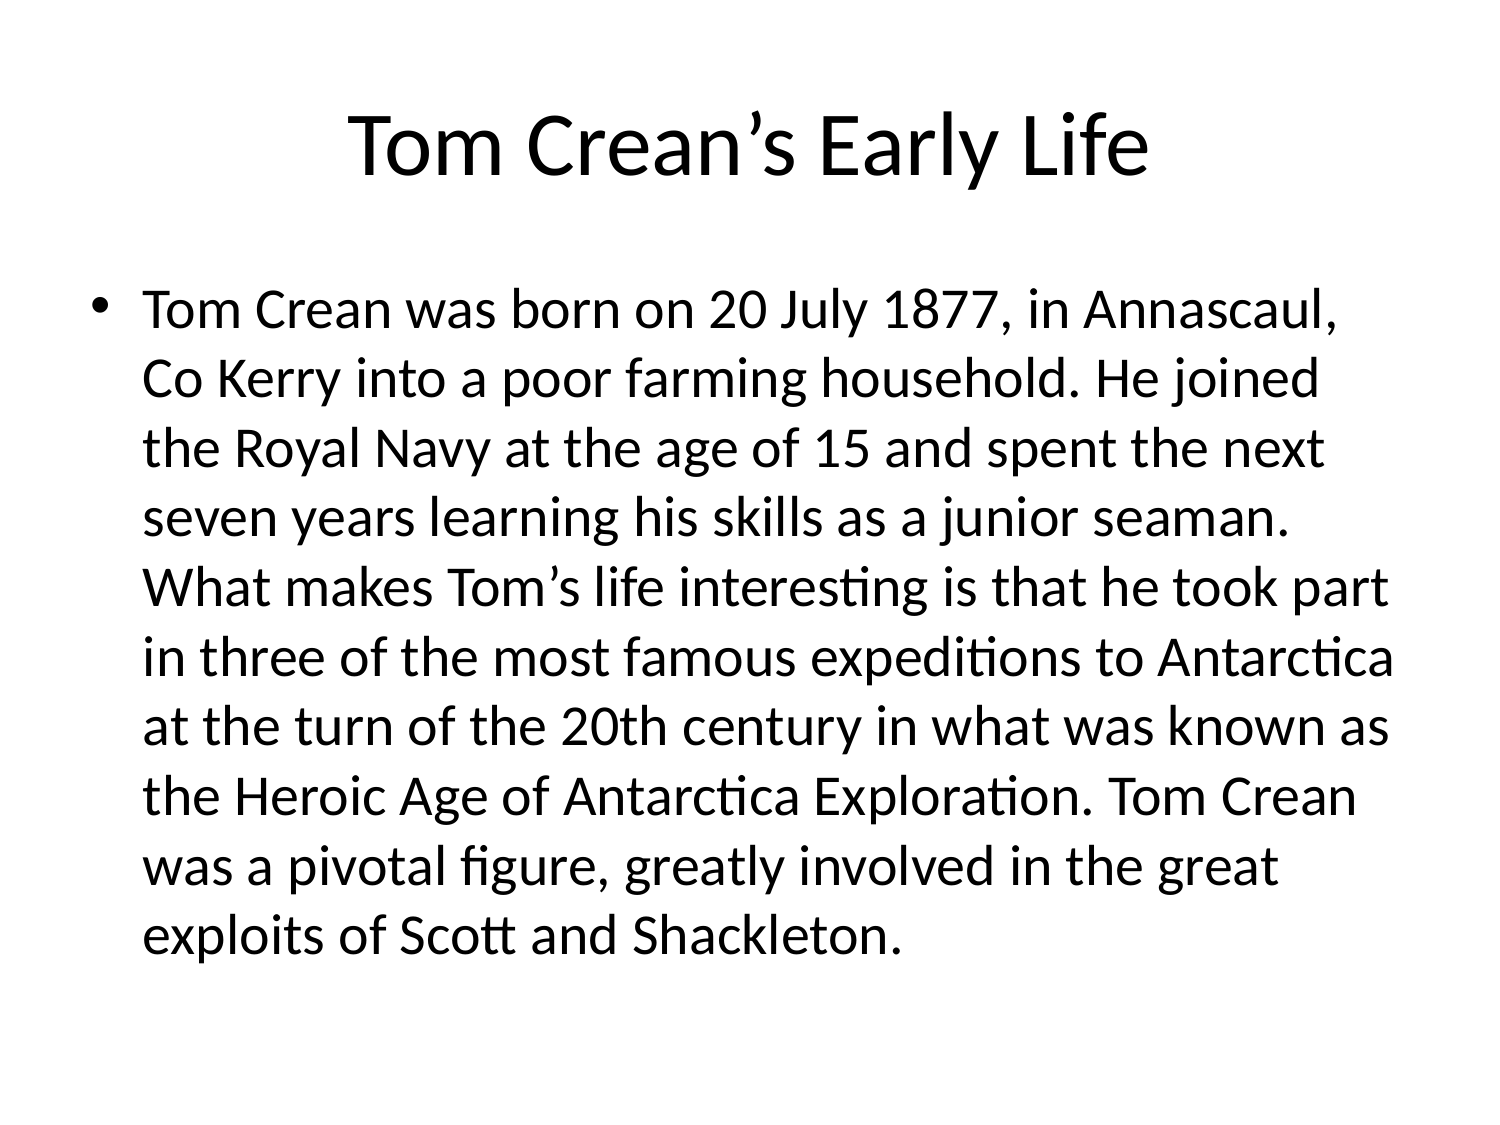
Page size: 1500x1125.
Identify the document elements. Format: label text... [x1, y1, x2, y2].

list Tom Crean was born on 20 July 1877, in Annascaul, Co Kerry into a poor farming household. He joined the Royal Navy at the age of 15 and spent the next seven years learning his skills as a junior seaman. What makes Tom’s life interesting is that he took part in three of the most famous expeditions to Antarctica at the turn of the 20th century in what was known as the Heroic Age of Antarctica Exploration. Tom Crean was a pivotal figure, greatly involved in the great exploits of Scott and Shackleton. [75, 262, 1425, 1005]
title Tom Crean’s Early Life [75, 45, 1425, 233]
